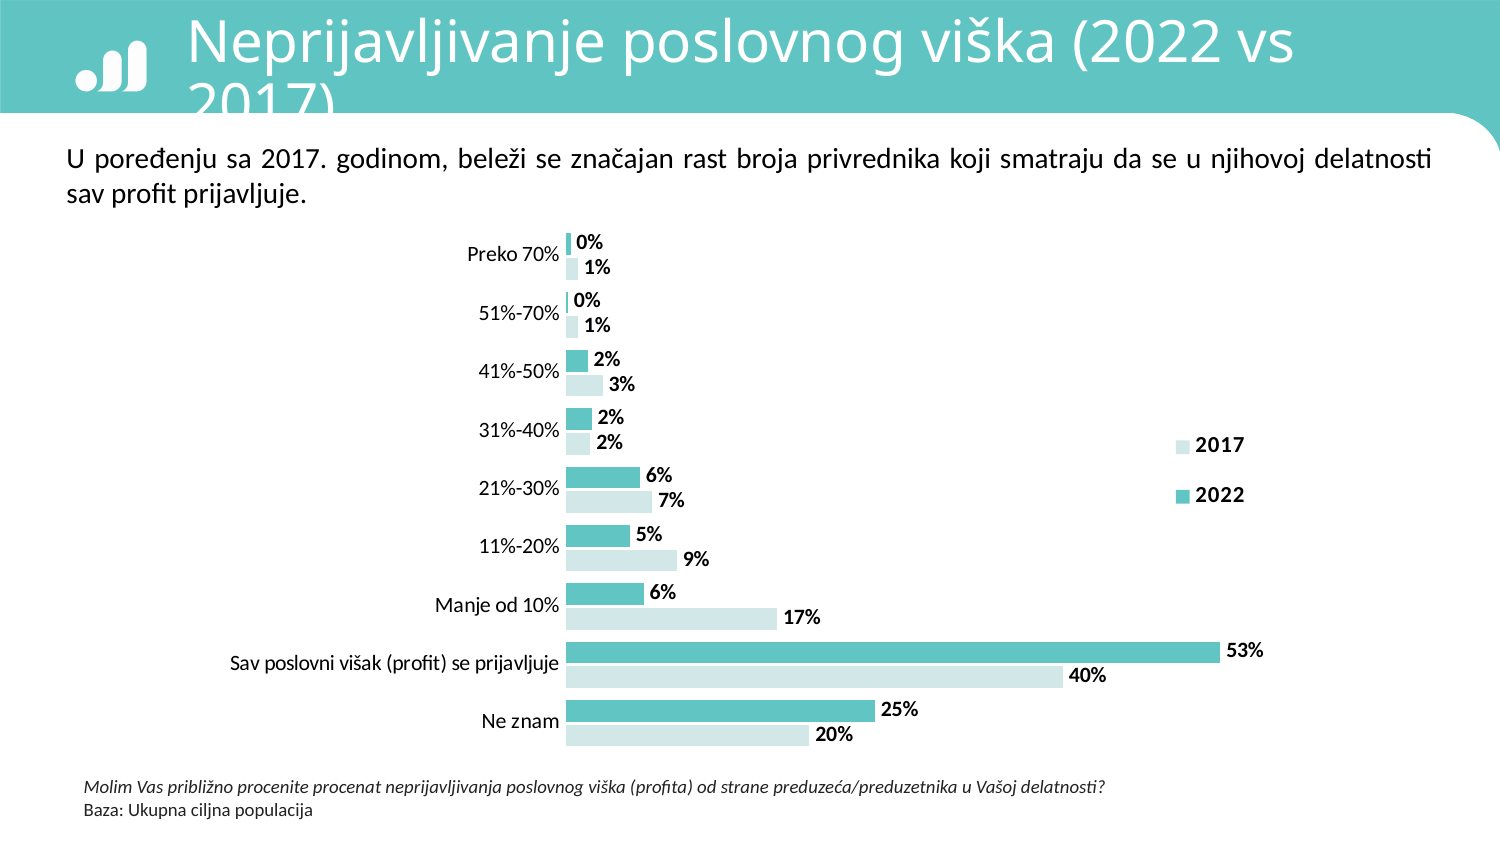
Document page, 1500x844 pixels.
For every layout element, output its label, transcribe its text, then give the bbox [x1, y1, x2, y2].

text_box U poređenju sa 2017. godinom, beleži se značajan rast broja privrednika koji smatraju da se u njihovoj delatnosti sav profit prijavljuje. [51, 132, 1449, 217]
title Neprijavljivanje poslovnog viška (2022 vs 2017) [174, 38, 1419, 112]
text_box Molim Vas približno procenite procenat neprijavljivanja poslovnog viška (profita) od strane preduzeća/preduzetnika u Vašoj delatnosti? Baza: Ukupna ciljna populacija [75, 775, 1500, 821]
chart [181, 227, 1319, 753]
text_box [47, 752, 762, 835]
picture [0, 0, 1500, 844]
